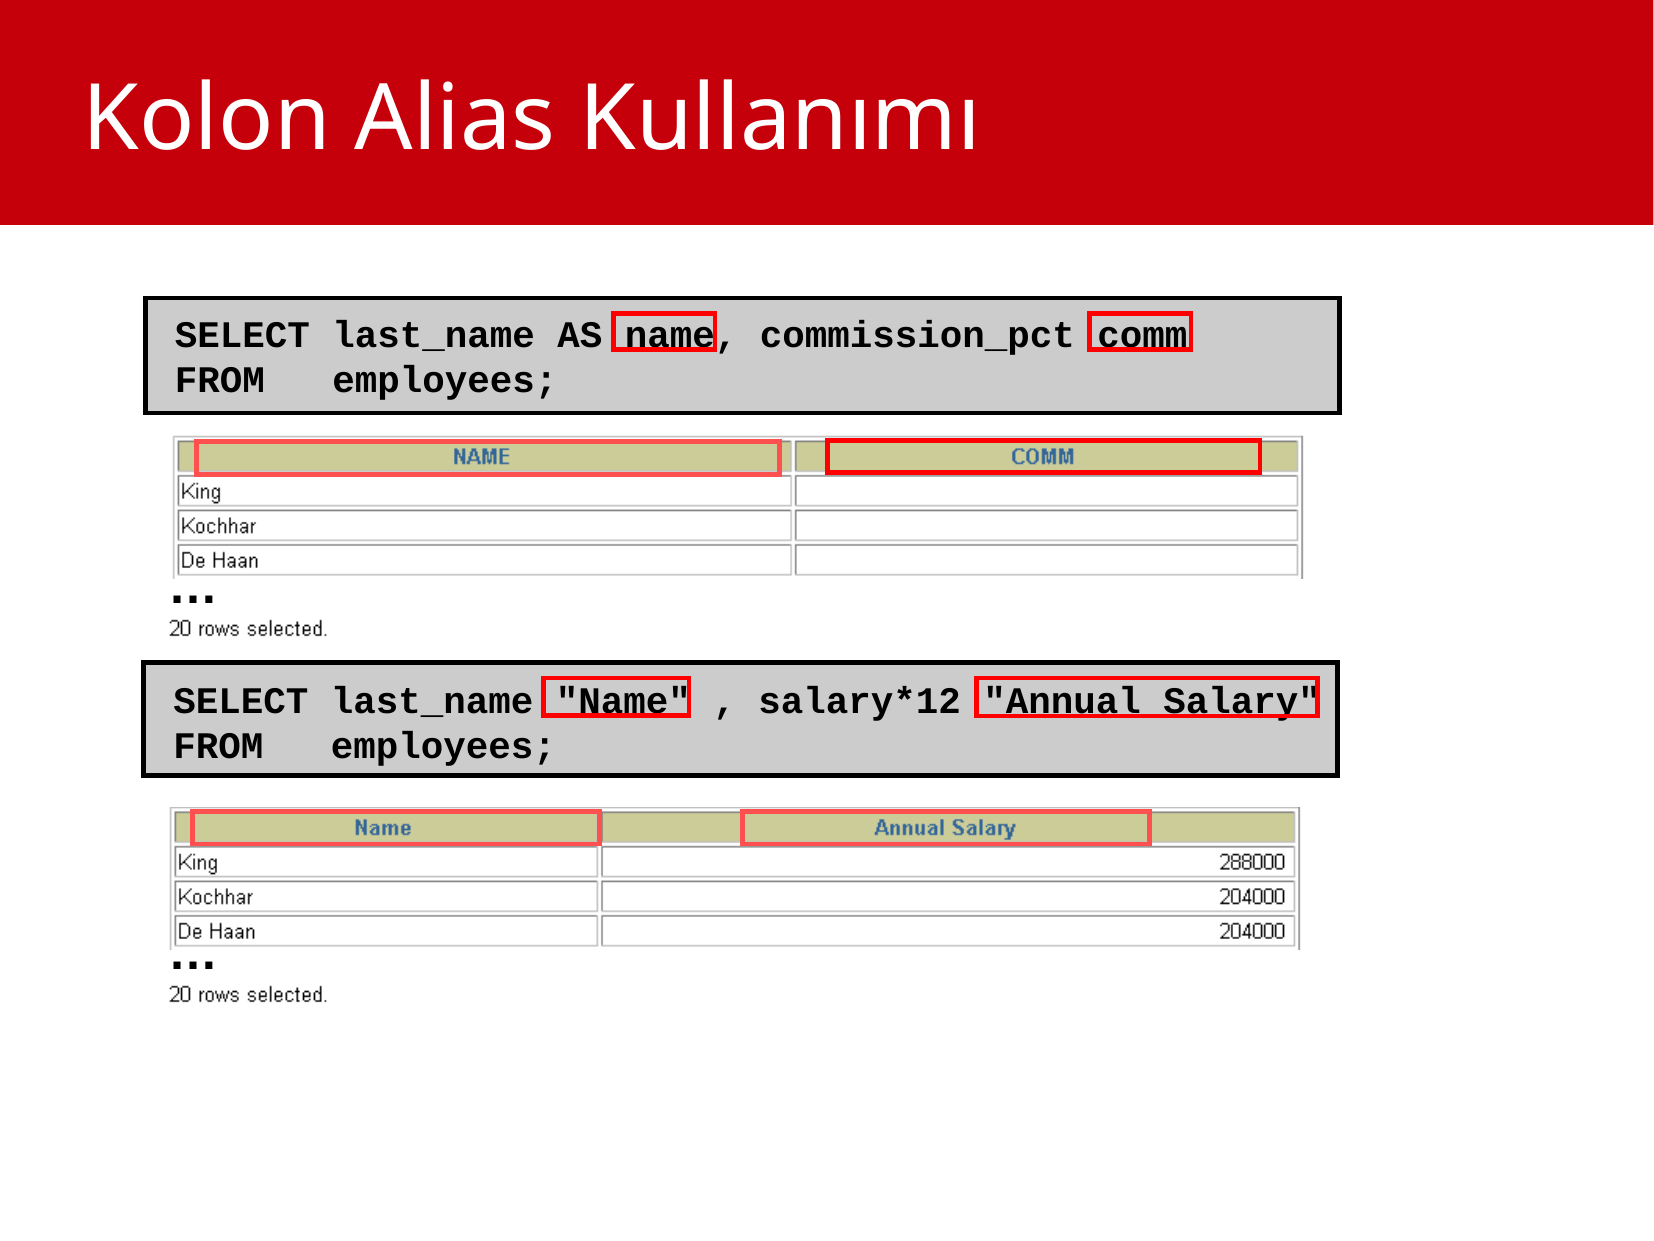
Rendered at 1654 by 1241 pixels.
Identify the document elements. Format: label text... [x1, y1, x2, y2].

text_box … [163, 583, 224, 615]
text_box [613, 313, 715, 350]
title Kolon Alias Kullanımı [82, 9, 1654, 217]
picture [166, 614, 1313, 645]
text_box [998, 297, 1340, 413]
text_box SELECT last_name AS name, commission_pct comm FROM employees; [159, 295, 998, 415]
text_box SELECT last_name "Name" , salary*12 "Annual Salary" FROM employees; [158, 675, 1215, 766]
text_box [143, 662, 1338, 776]
text_box … [163, 954, 224, 981]
text_box [543, 677, 690, 716]
text_box [145, 297, 159, 413]
text_box [976, 678, 1318, 717]
picture [166, 433, 1312, 580]
text_box [1089, 313, 1192, 350]
picture [166, 979, 1313, 1011]
picture [166, 806, 1309, 950]
